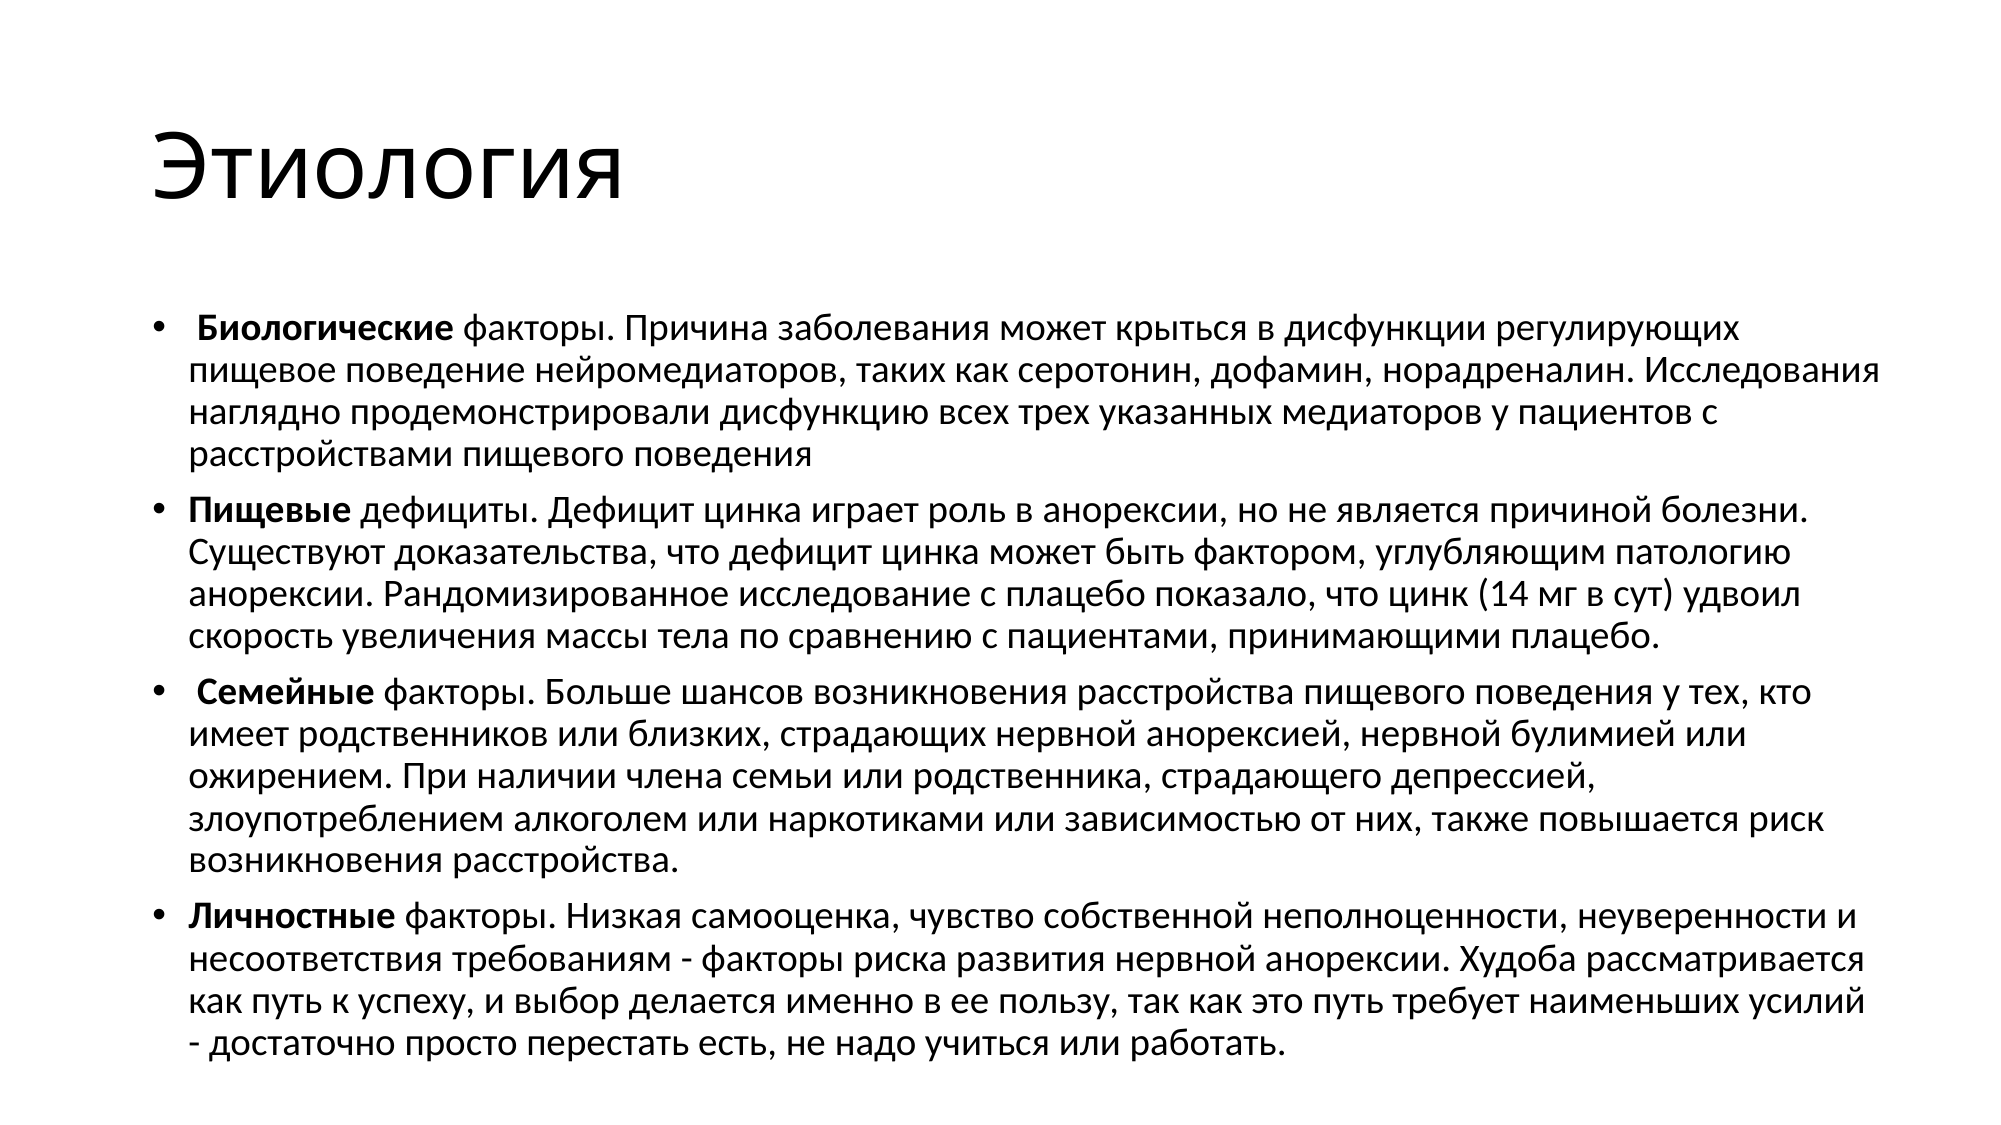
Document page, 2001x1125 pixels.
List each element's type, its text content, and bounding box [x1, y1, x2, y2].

title Этиология [137, 59, 1863, 278]
list Биологические факторы. Причина заболевания может крыться в дисфункции регулирующих пищевое поведение нейромедиаторов, таких как серотонин, дофамин, норадреналин. Исследования наглядно продемонстрировали дисфункцию всех трех указанных медиаторов у пациентов с расстройствами пищевого поведения Пищевые дефициты. Дефицит цинка играет роль в анорексии, но не является причиной болезни. Существуют доказательства, что дефицит цинка может быть фактором, углубляющим патологию анорексии. Рандомизированное исследование с плацебо показало, что цинк (14 мг в сут) удвоил скорость увеличения массы тела по сравнению с пациентами, принимающими плацебо. Семейные факторы. Больше шансов возникновения расстройства пищевого поведения у тех, кто имеет родственников или близких, страдающих нервной анорексией, нервной булимией или ожирением. При наличии члена семьи или родственника, страдающего депрессией, злоупотреблением алкоголем или наркотиками или зависимостью от них, также повышается риск возникновения расстройства. Личностные факторы. Низкая самооценка, чувство собственной неполноценности, неуверенности и несоответствия требованиям - факторы риска развития нервной анорексии. Худоба рассматривается как путь к успеху, и выбор делается именно в ее пользу, так как это путь требует наименьших усилий - достаточно просто перестать есть, не надо учиться или работать. [137, 299, 1899, 1081]
